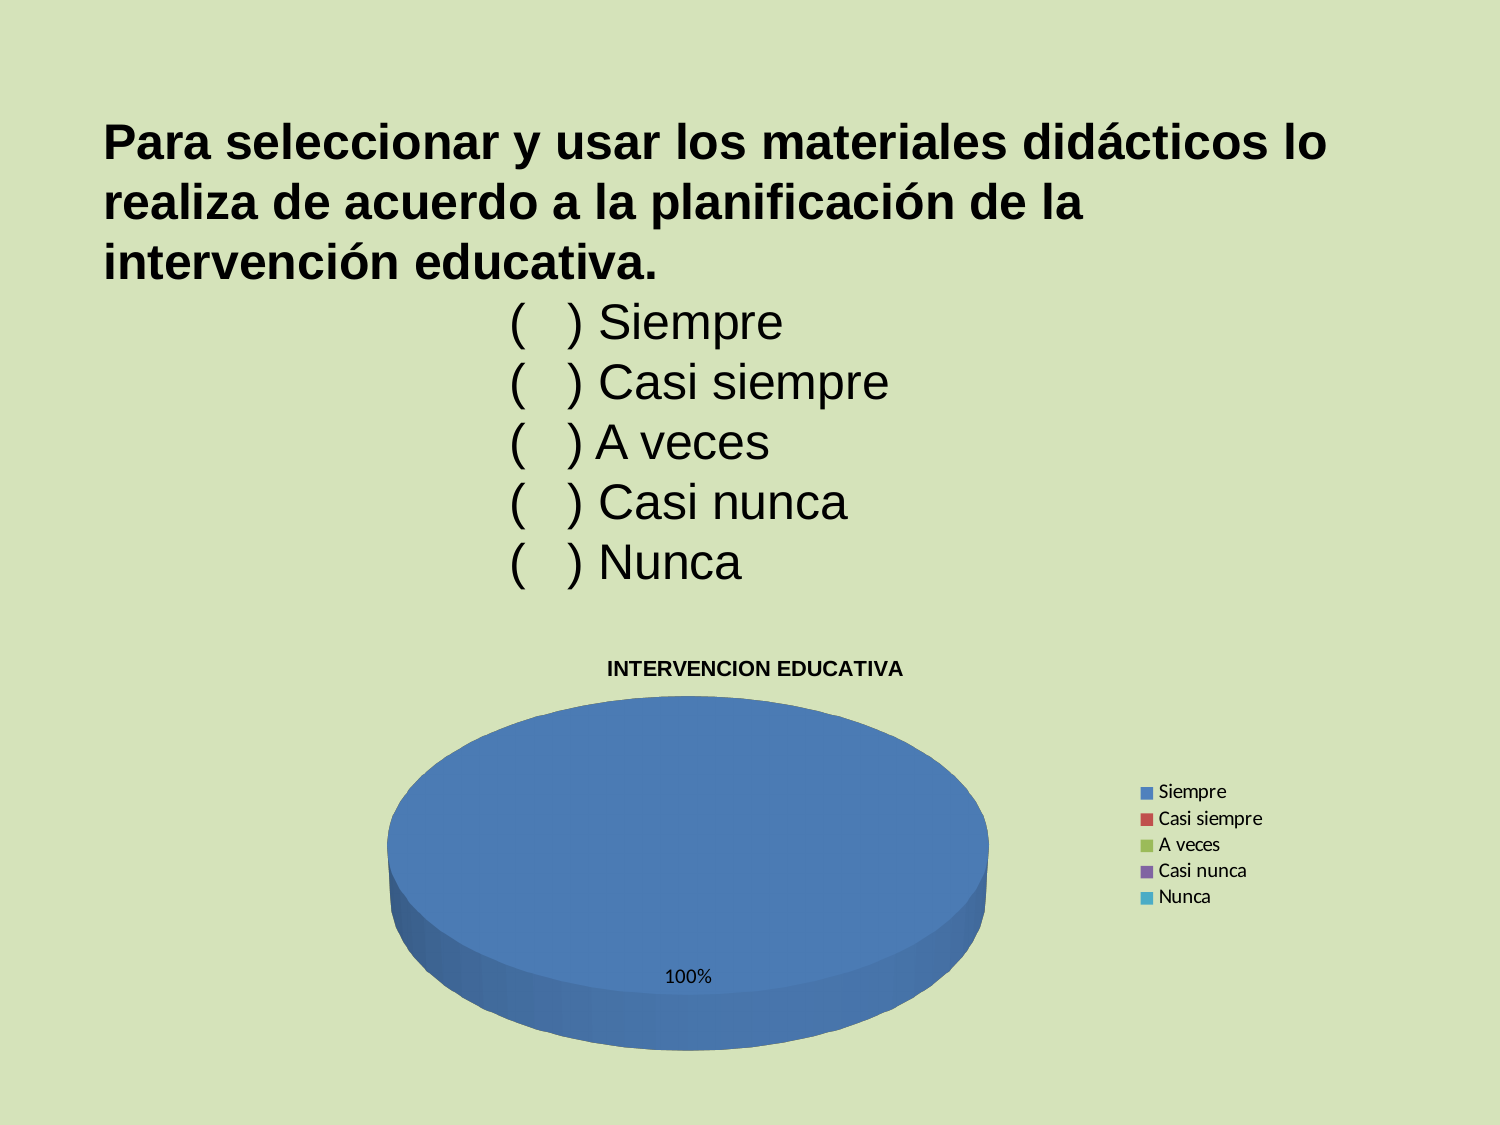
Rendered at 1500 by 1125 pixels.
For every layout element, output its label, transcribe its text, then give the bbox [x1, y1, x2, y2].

chart [241, 633, 1282, 1059]
text_box Para seleccionar y usar los materiales didácticos lo realiza de acuerdo a la planificación de la intervención educativa. ( ) Siempre ( ) Casi siempre ( ) A veces ( ) Casi nunca ( ) Nunca [88, 101, 1353, 597]
